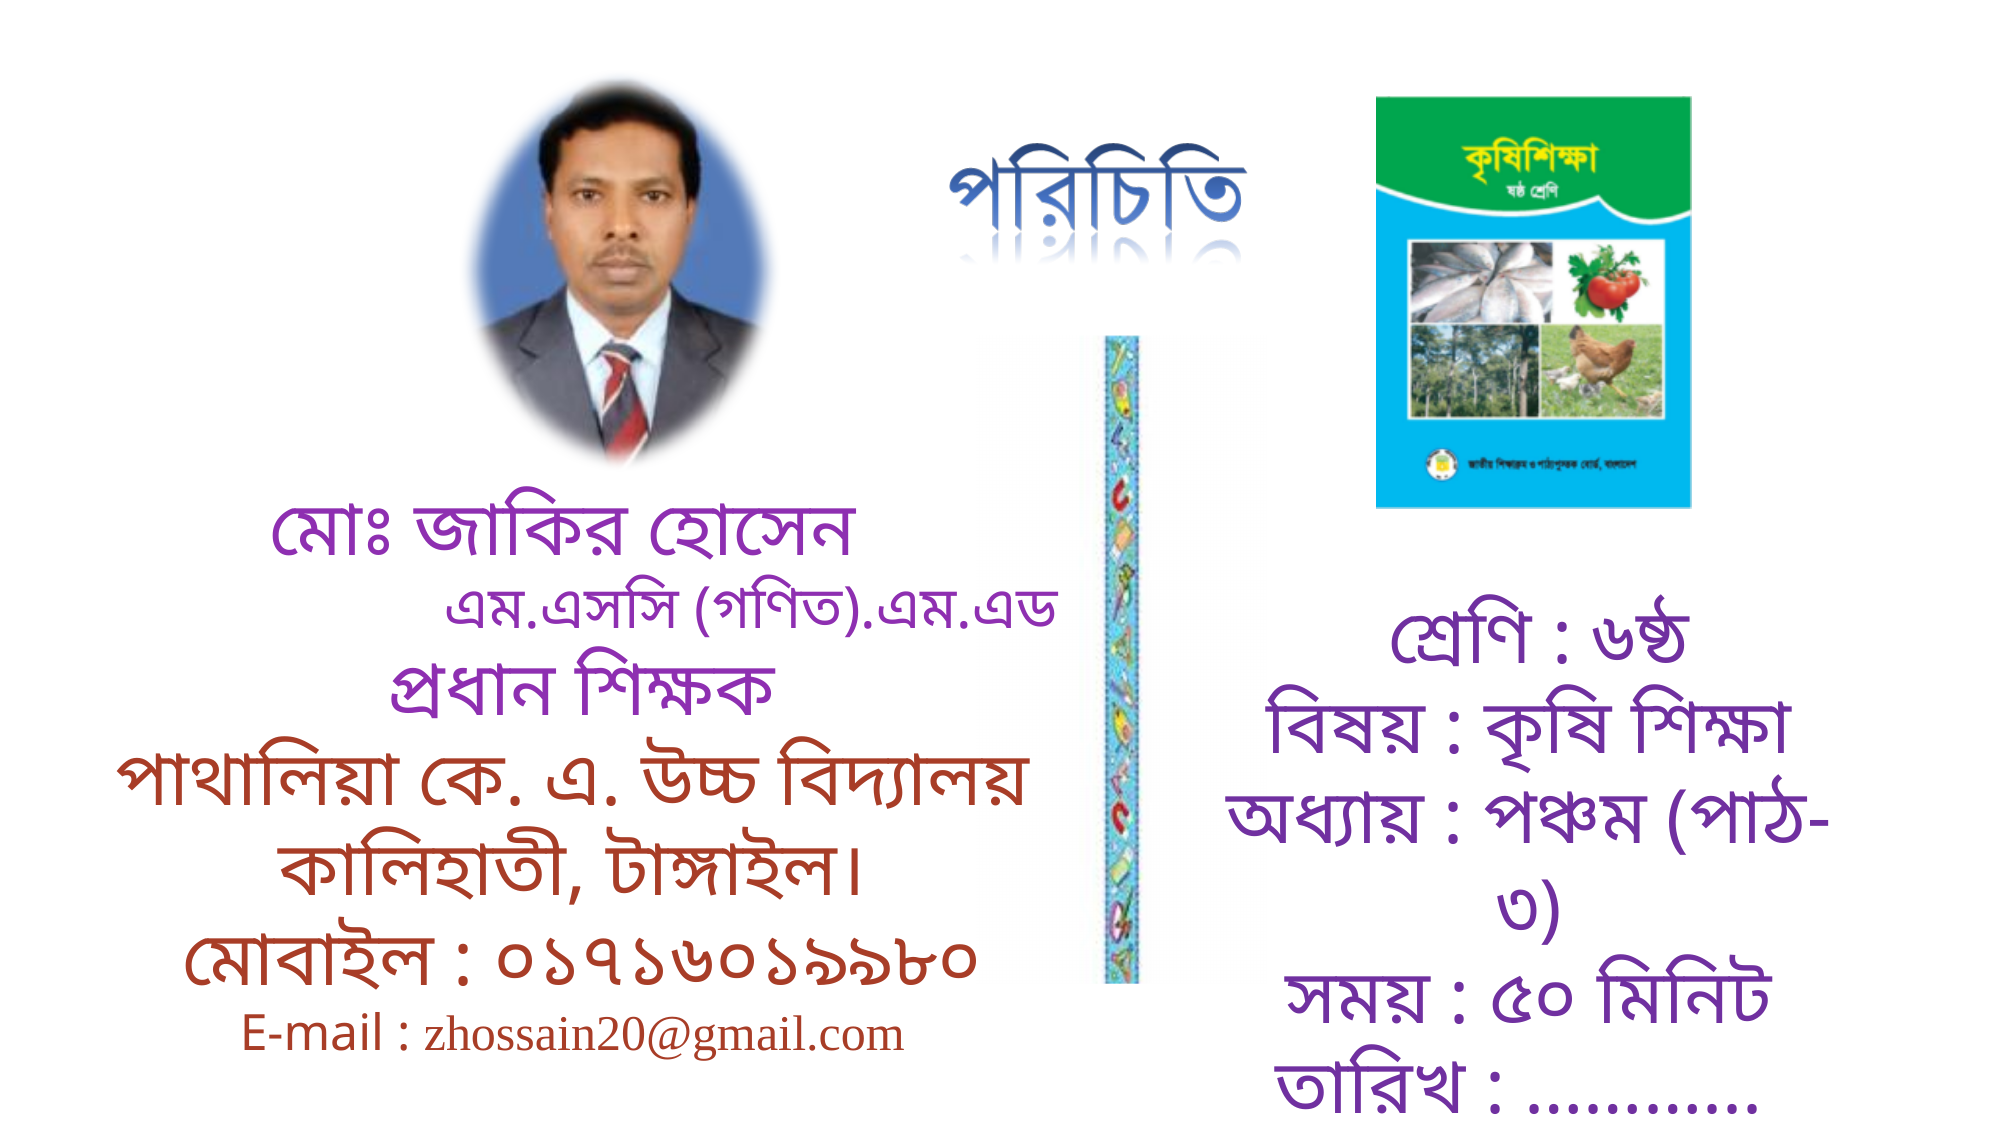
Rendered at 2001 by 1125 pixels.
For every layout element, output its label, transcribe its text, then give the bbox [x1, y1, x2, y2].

text_box শ্রেণি : ৬ষ্ঠ বিষয় : কৃষি শিক্ষা অধ্যায় : পঞ্চম (পাঠ-৩) সময় : ৫০ মিনিট তারিখ : ………... [1194, 580, 1864, 1125]
picture [1606, 461, 1635, 467]
picture [1539, 460, 1576, 470]
picture [1470, 459, 1492, 467]
picture [797, 337, 1445, 983]
picture [876, 96, 1313, 336]
picture [457, 67, 783, 474]
text_box মোঃ জাকির হোসেন এম.এসসি (গণিত).এম.এড প্রধান শিক্ষক পাথালিয়া কে. এ. উচ্চ বিদ্যালয় কালিহাতী, টাঙ্গাইল। মোবাইল : ০১৭১৬০১৯৯৮০ E-mail : zhossain20@gmail.com [72, 473, 1073, 1068]
picture [1407, 239, 1666, 420]
picture [1497, 459, 1526, 468]
picture [1582, 460, 1598, 467]
picture [1376, 96, 1692, 509]
picture [1426, 449, 1458, 480]
